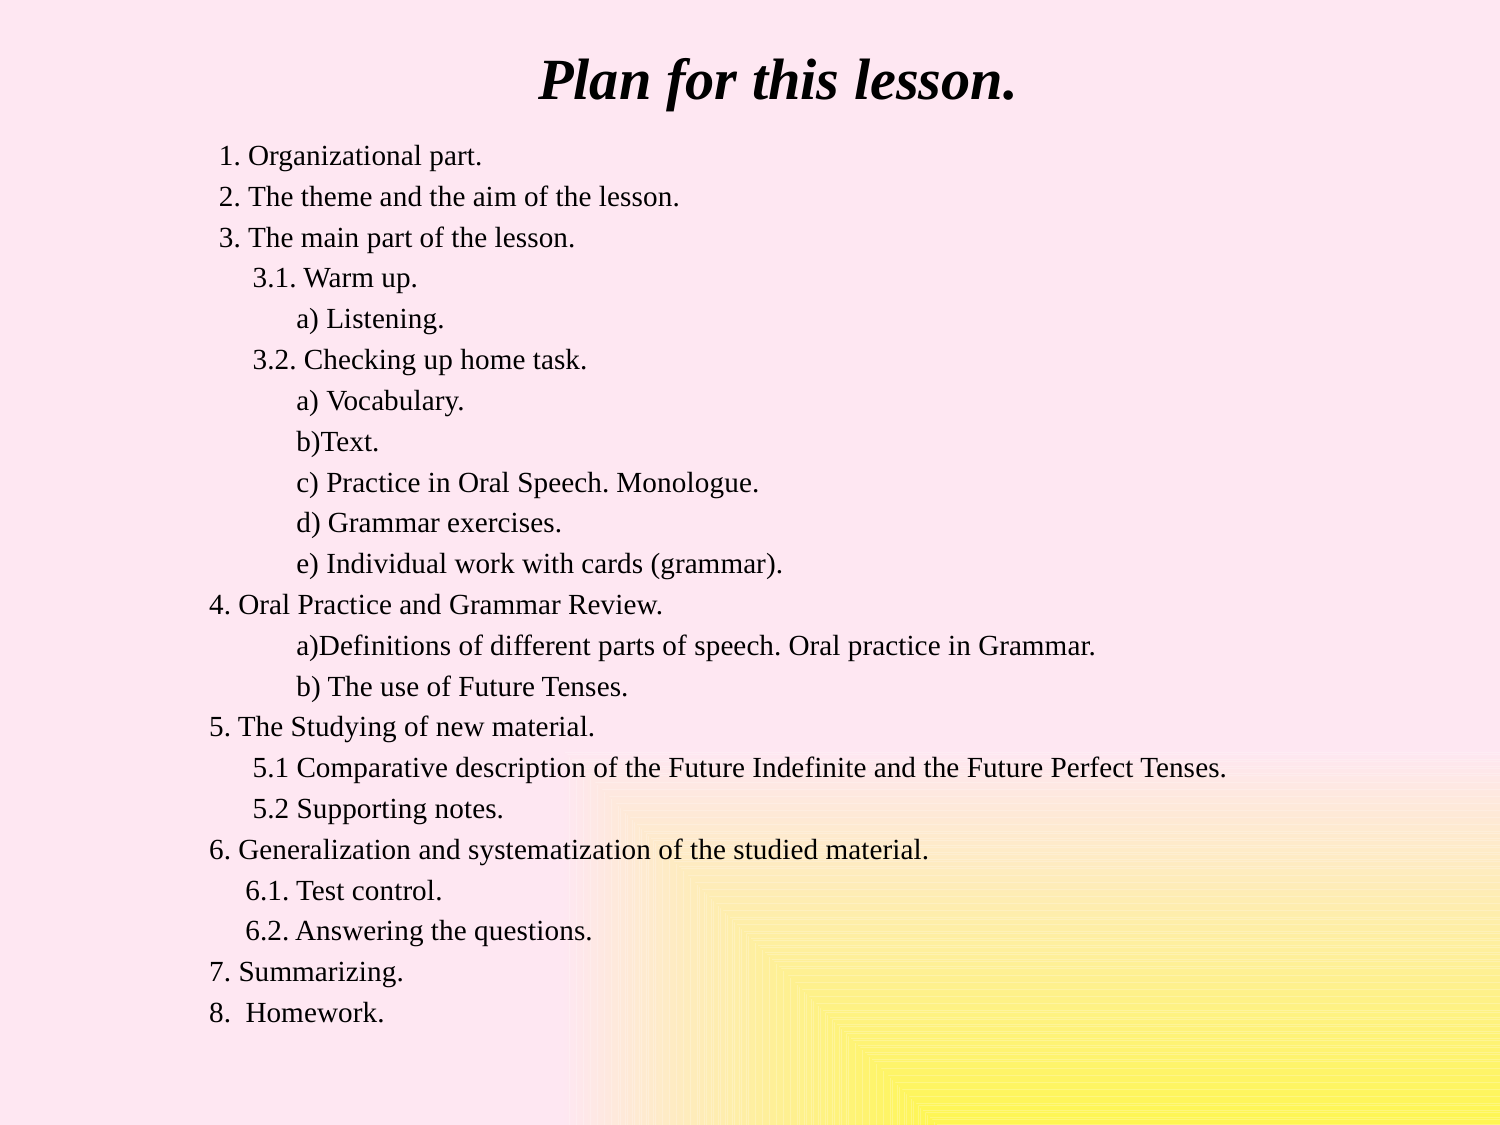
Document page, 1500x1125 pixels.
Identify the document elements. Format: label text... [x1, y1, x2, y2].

title Plan for this lesson. [140, 35, 1416, 118]
subtitle 1. Organizational part. 2. The theme and the aim of the lesson. 3. The main part of the lesson. 3.1. Warm up. а) Listening. 3.2. Checking up home task. а) Vocabulary. b)Text. c) Practice in Oral Speech. Monologue. d) Grammar exercises. e) Individual work with cards (grammar). 4. Oral Practice and Grammar Review. a)Definitions of different parts of speech. Oral practice in Grammar. b) The use of Future Tenses. 5. The Studying of new material. 5.1 Comparative description of the Future Indefinite and the Future Perfect Tenses. 5.2 Supporting notes. 6. Generalization and systematization of the studied material. 6.1. Test control. 6.2. Answering the questions. 7. Summarizing. 8. Homework. [128, 128, 1395, 1090]
